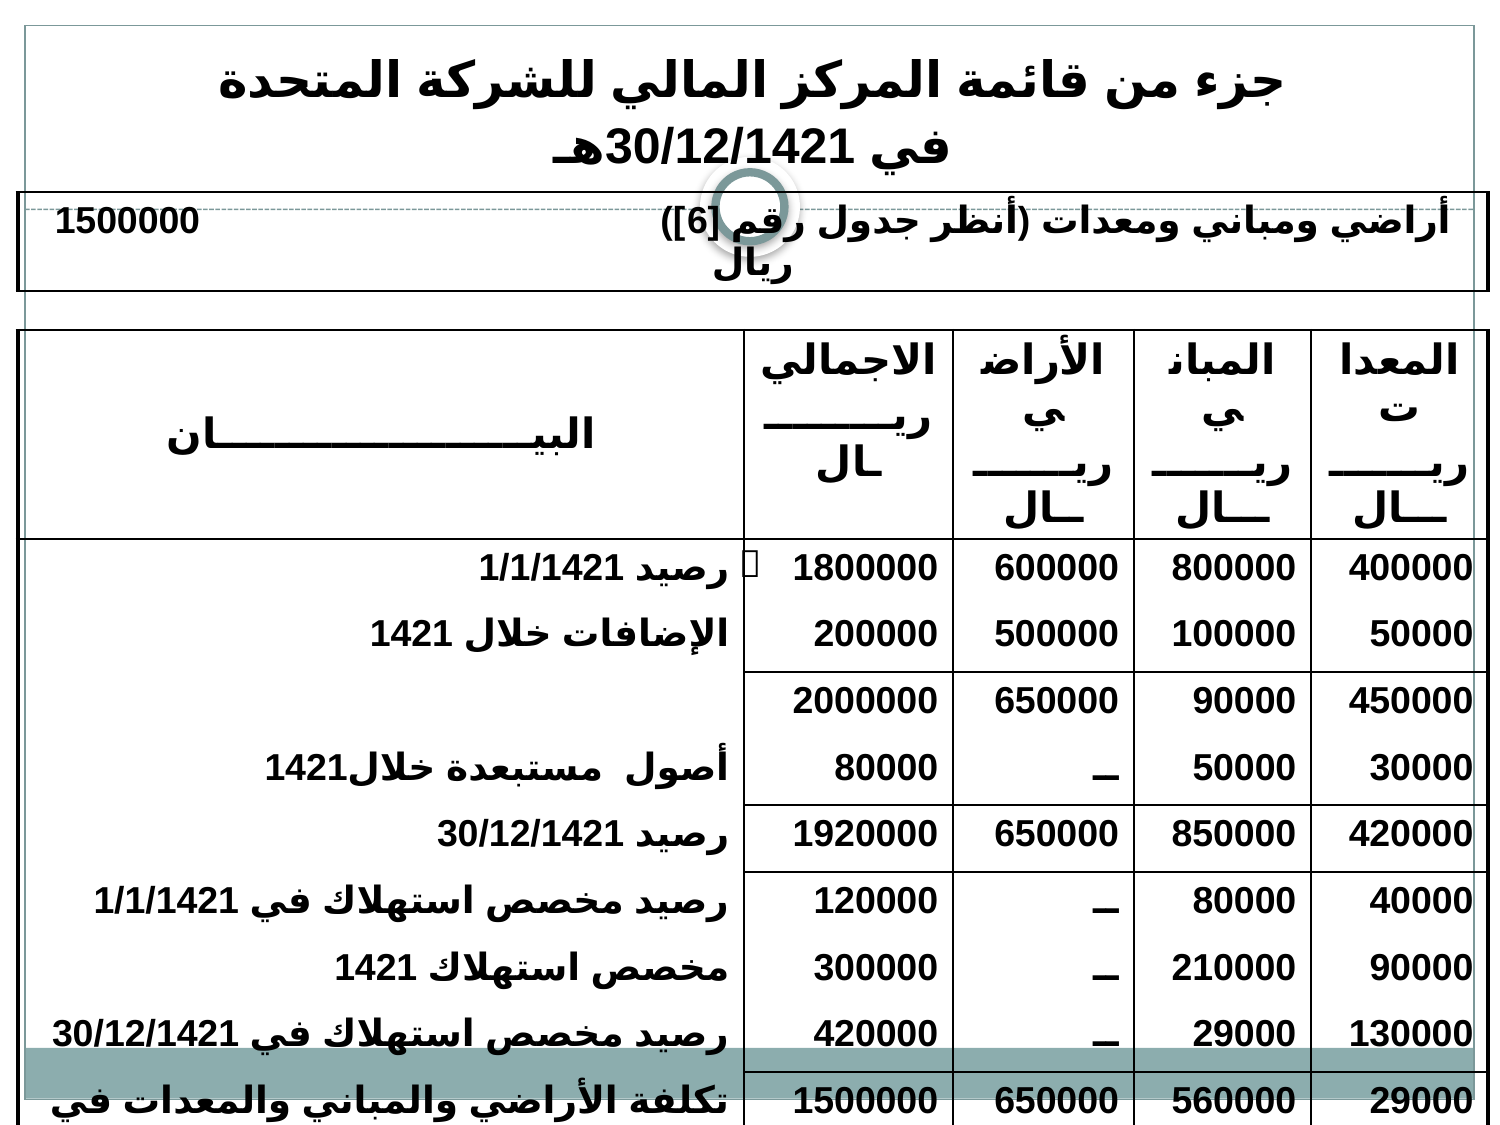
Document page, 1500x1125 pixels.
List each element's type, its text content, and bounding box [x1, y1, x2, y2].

table_cell 90000 [1135, 673, 1310, 739]
table_cell 29000 [1312, 1073, 1486, 1125]
table_cell 30000 [1312, 739, 1486, 804]
table_cell 50000 [1312, 605, 1486, 671]
table_cell مخصص استهلاك 1421 [20, 939, 743, 1005]
table_cell أراضي ومباني ومعدات (أنظر جدول رقم [6]) 1500000 ريال [20, 193, 1486, 290]
table_cell 600000 [954, 540, 1133, 605]
table_cell 420000 [1312, 806, 1486, 871]
table_cell 200000 [745, 605, 952, 671]
table_cell 420000 [745, 1005, 952, 1071]
table_cell [20, 672, 743, 739]
table_cell [18, 292, 1488, 329]
table_cell 650000 [954, 673, 1133, 739]
text_box  [723, 532, 777, 592]
table_cell 1500000 [745, 1073, 952, 1125]
table_cell 850000 [1135, 806, 1310, 871]
table_cell 400000 [1312, 540, 1486, 605]
table_cell 500000 [954, 605, 1133, 671]
table_cell الأراضي ريـــــــــال [954, 331, 1133, 538]
table_cell الإضافات خلال 1421 [20, 605, 743, 672]
table_cell ــ [954, 739, 1133, 804]
table_cell 40000 [1312, 873, 1486, 939]
table_cell 800000 [1135, 540, 1310, 605]
table_cell 100000 [1135, 605, 1310, 671]
table_cell 90000 [1312, 939, 1486, 1005]
table_cell رصيد مخصص استهلاك في 30/12/1421 [20, 1005, 743, 1072]
table_cell 2000000 [745, 673, 952, 739]
table_cell 1800000 [745, 540, 952, 605]
table_cell المعدات ريــــــــــال [1312, 331, 1486, 538]
table_cell ــ [954, 1005, 1133, 1071]
table_header جزء من قائمة المركز المالي للشركة المتحدة في 30/12/1421هـ [18, 45, 1488, 191]
table_cell 650000 [954, 806, 1133, 871]
table_cell 210000 [1135, 939, 1310, 1005]
table_cell 29000 [1135, 1005, 1310, 1071]
table_cell ــ [954, 873, 1133, 939]
table_cell 450000 [1312, 673, 1486, 739]
table_cell البيــــــــــــــــــــــان [20, 331, 743, 538]
table_cell رصيد 30/12/1421 [20, 805, 743, 872]
table_cell 120000 [745, 873, 952, 939]
table_cell تكلفة الأراضي والمباني والمعدات في 30/12/1421 [20, 1072, 743, 1125]
table_cell رصيد 1/1/1421 [20, 540, 743, 605]
table_cell المباني ريــــــــــال [1135, 331, 1310, 538]
table_cell 80000 [1135, 873, 1310, 939]
table_cell ــ [954, 939, 1133, 1005]
table_cell 300000 [745, 939, 952, 1005]
table_cell 80000 [745, 739, 952, 804]
table_cell 650000 [954, 1073, 1133, 1125]
table_cell 1920000 [745, 806, 952, 871]
table_cell رصيد مخصص استهلاك في 1/1/1421 [20, 872, 743, 939]
table_cell 560000 [1135, 1073, 1310, 1125]
table_cell 50000 [1135, 739, 1310, 804]
table_cell أصول مستبعدة خلال1421 [20, 739, 743, 805]
table_cell الاجمالي ريــــــــــال [745, 331, 952, 538]
table_cell 130000 [1312, 1005, 1486, 1071]
